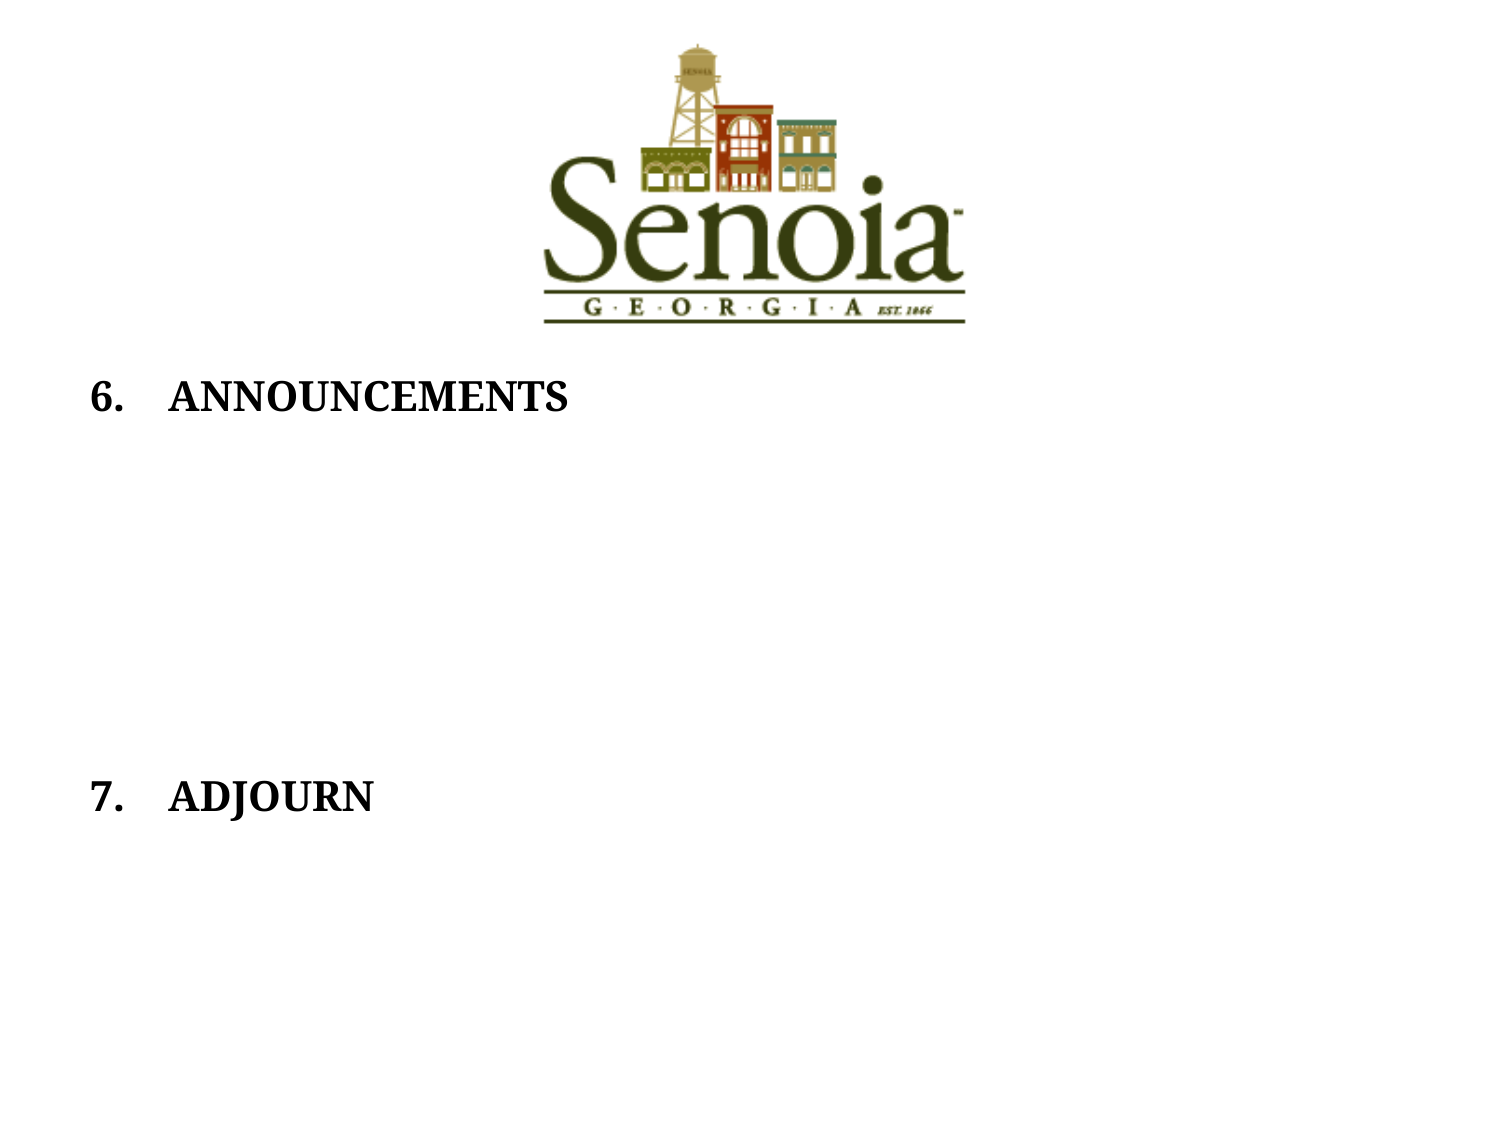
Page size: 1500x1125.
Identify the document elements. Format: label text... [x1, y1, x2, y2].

text_box 6. ANNOUNCEMENTS 7. ADJOURN [75, 362, 1475, 828]
picture [537, 37, 972, 332]
